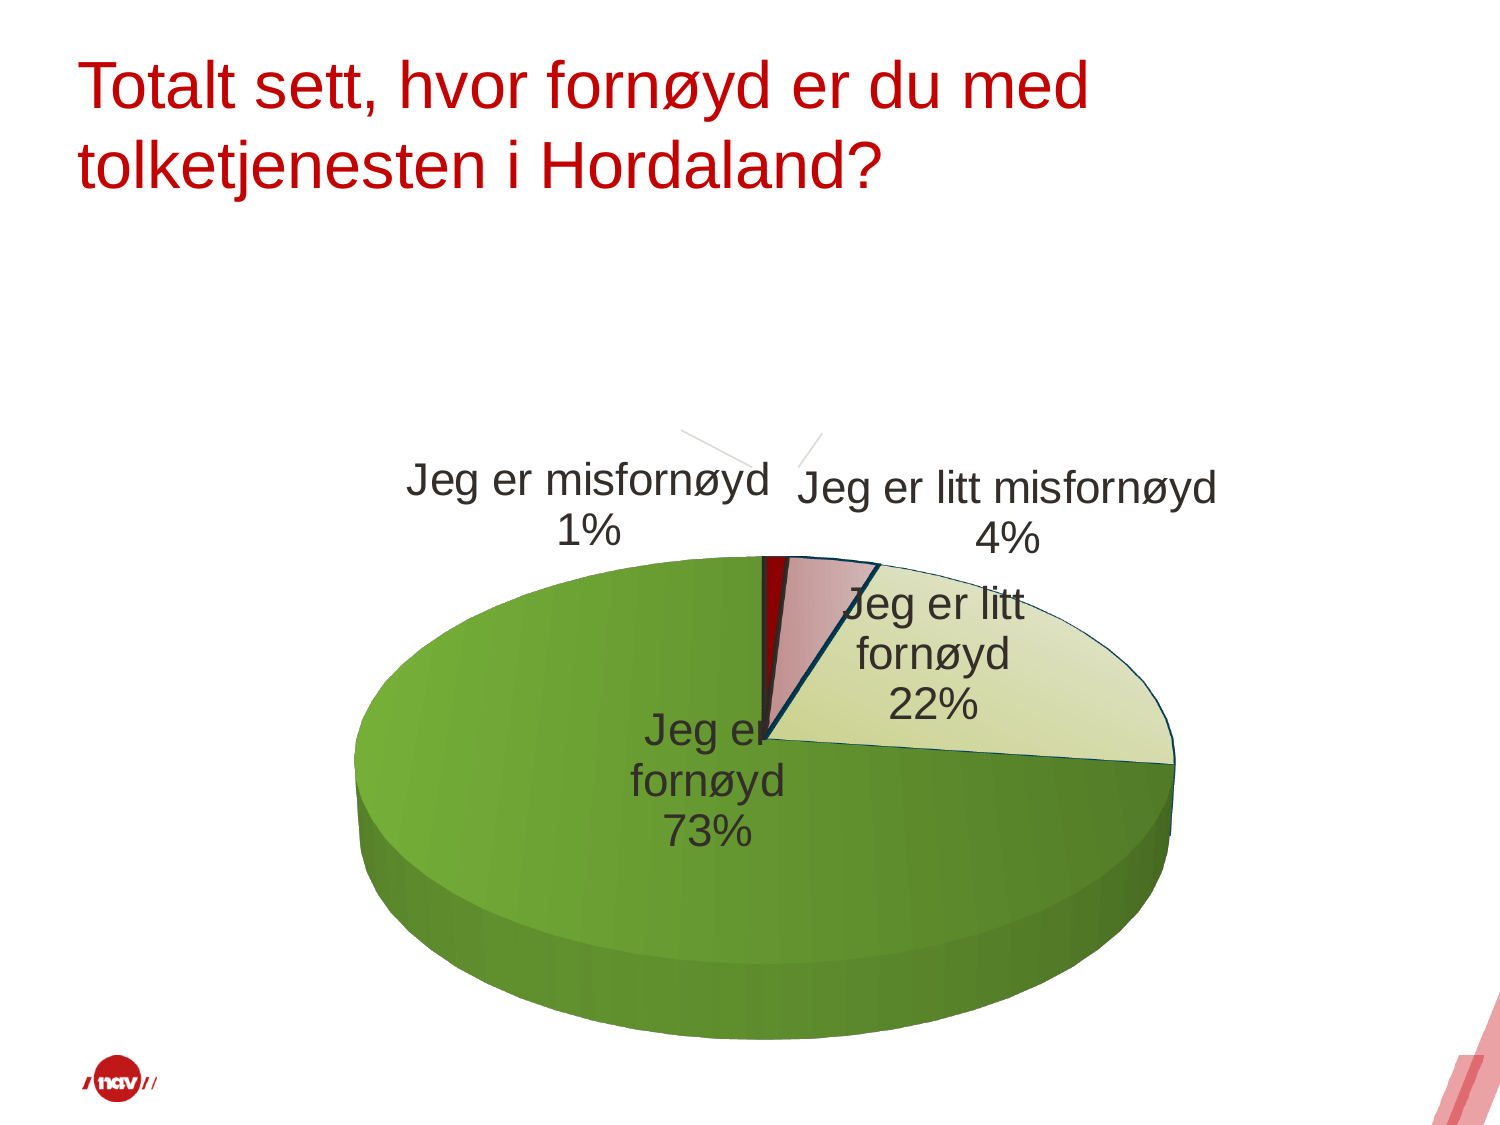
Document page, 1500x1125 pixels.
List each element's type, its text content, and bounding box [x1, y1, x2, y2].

title Totalt sett, hvor fornøyd er du med tolketjenesten i Hordaland? [62, 31, 1438, 209]
chart [71, 316, 1422, 1125]
picture [1422, 992, 1500, 1125]
